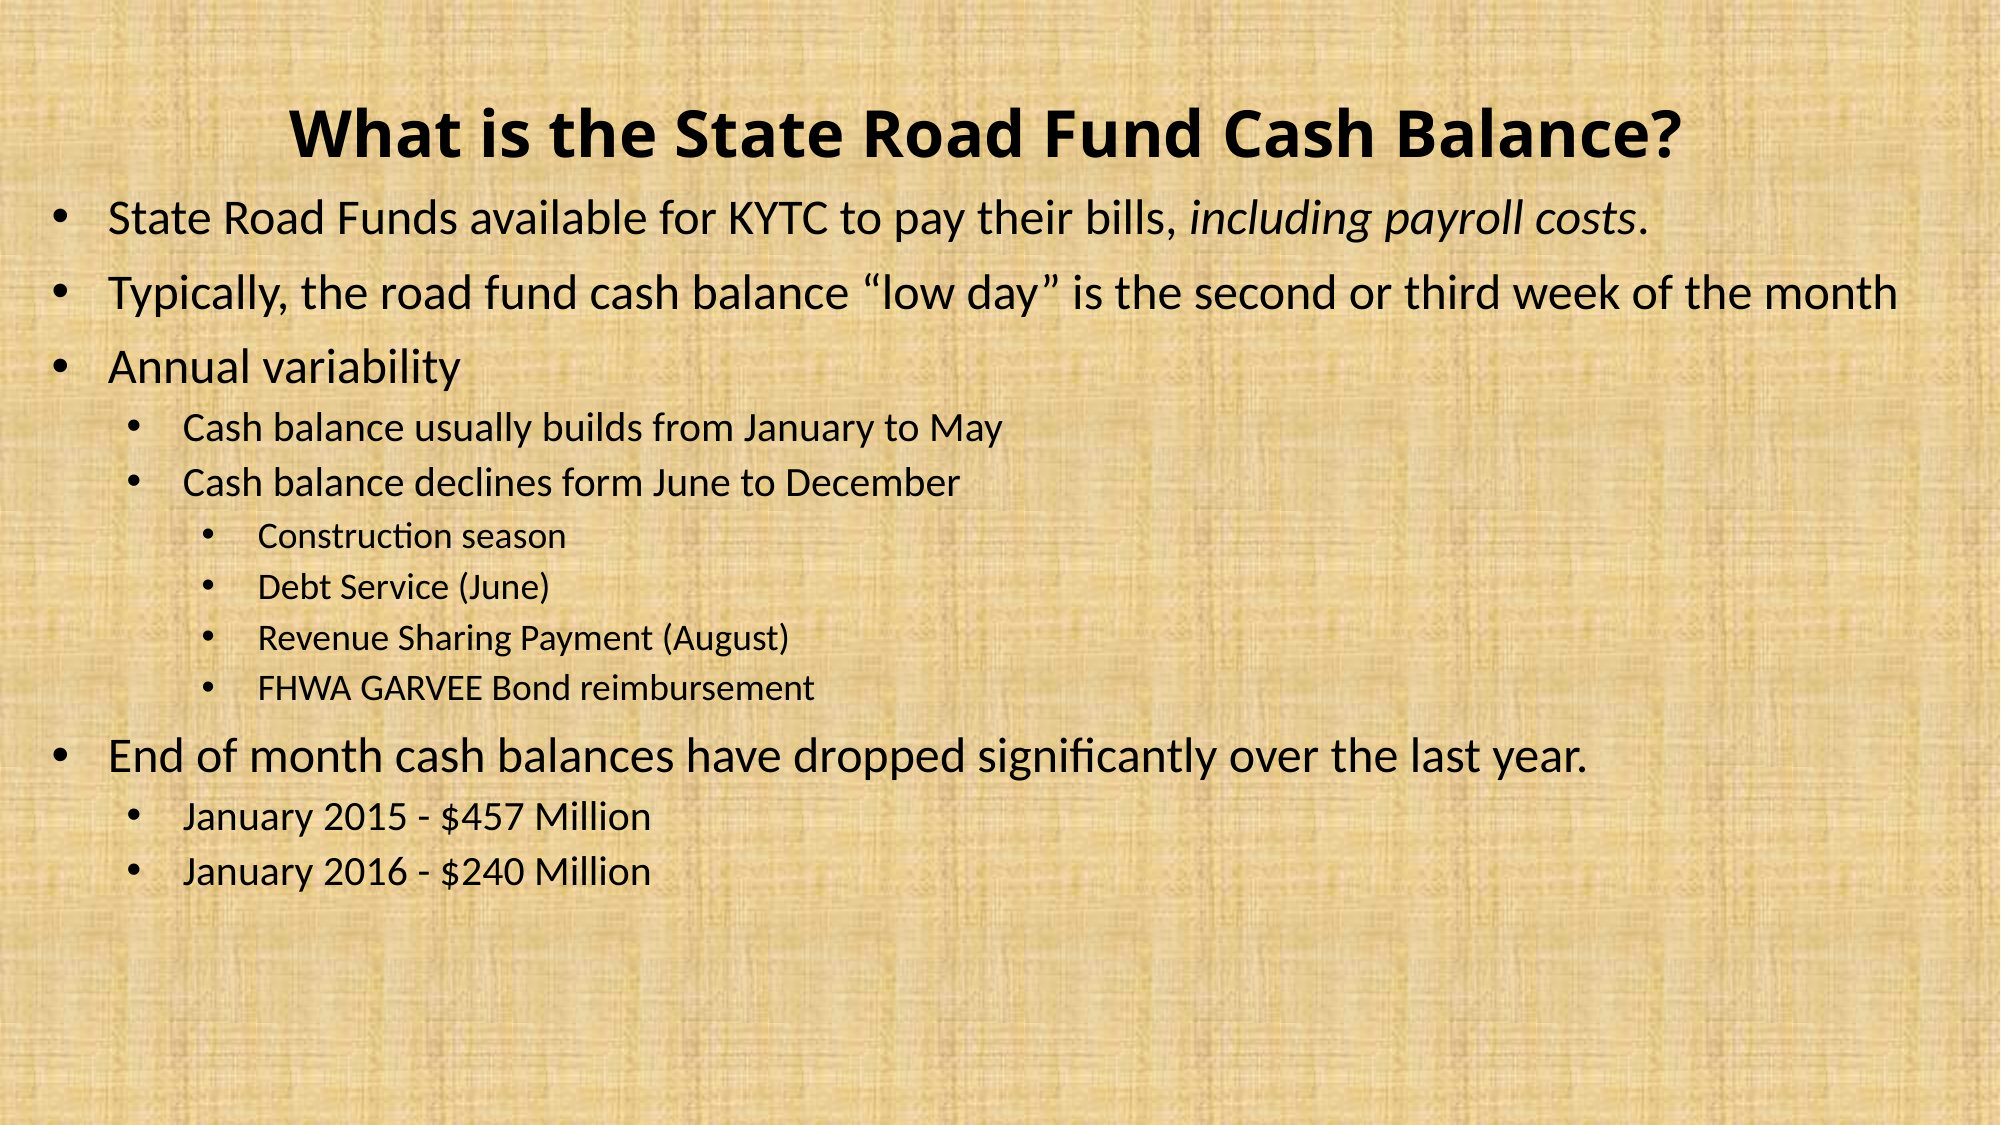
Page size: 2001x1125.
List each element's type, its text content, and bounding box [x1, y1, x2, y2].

subtitle State Road Funds available for KYTC to pay their bills, including payroll costs. Typically, the road fund cash balance “low day” is the second or third week of the month Annual variability Cash balance usually builds from January to May Cash balance declines form June to December Construction season Debt Service (June) Revenue Sharing Payment (August) FHWA GARVEE Bond reimbursement End of month cash balances have dropped significantly over the last year. January 2015 - $457 Million January 2016 - $240 Million [36, 183, 1973, 983]
title What is the State Road Fund Cash Balance? [236, 46, 1737, 183]
picture [0, 0, 2001, 1125]
